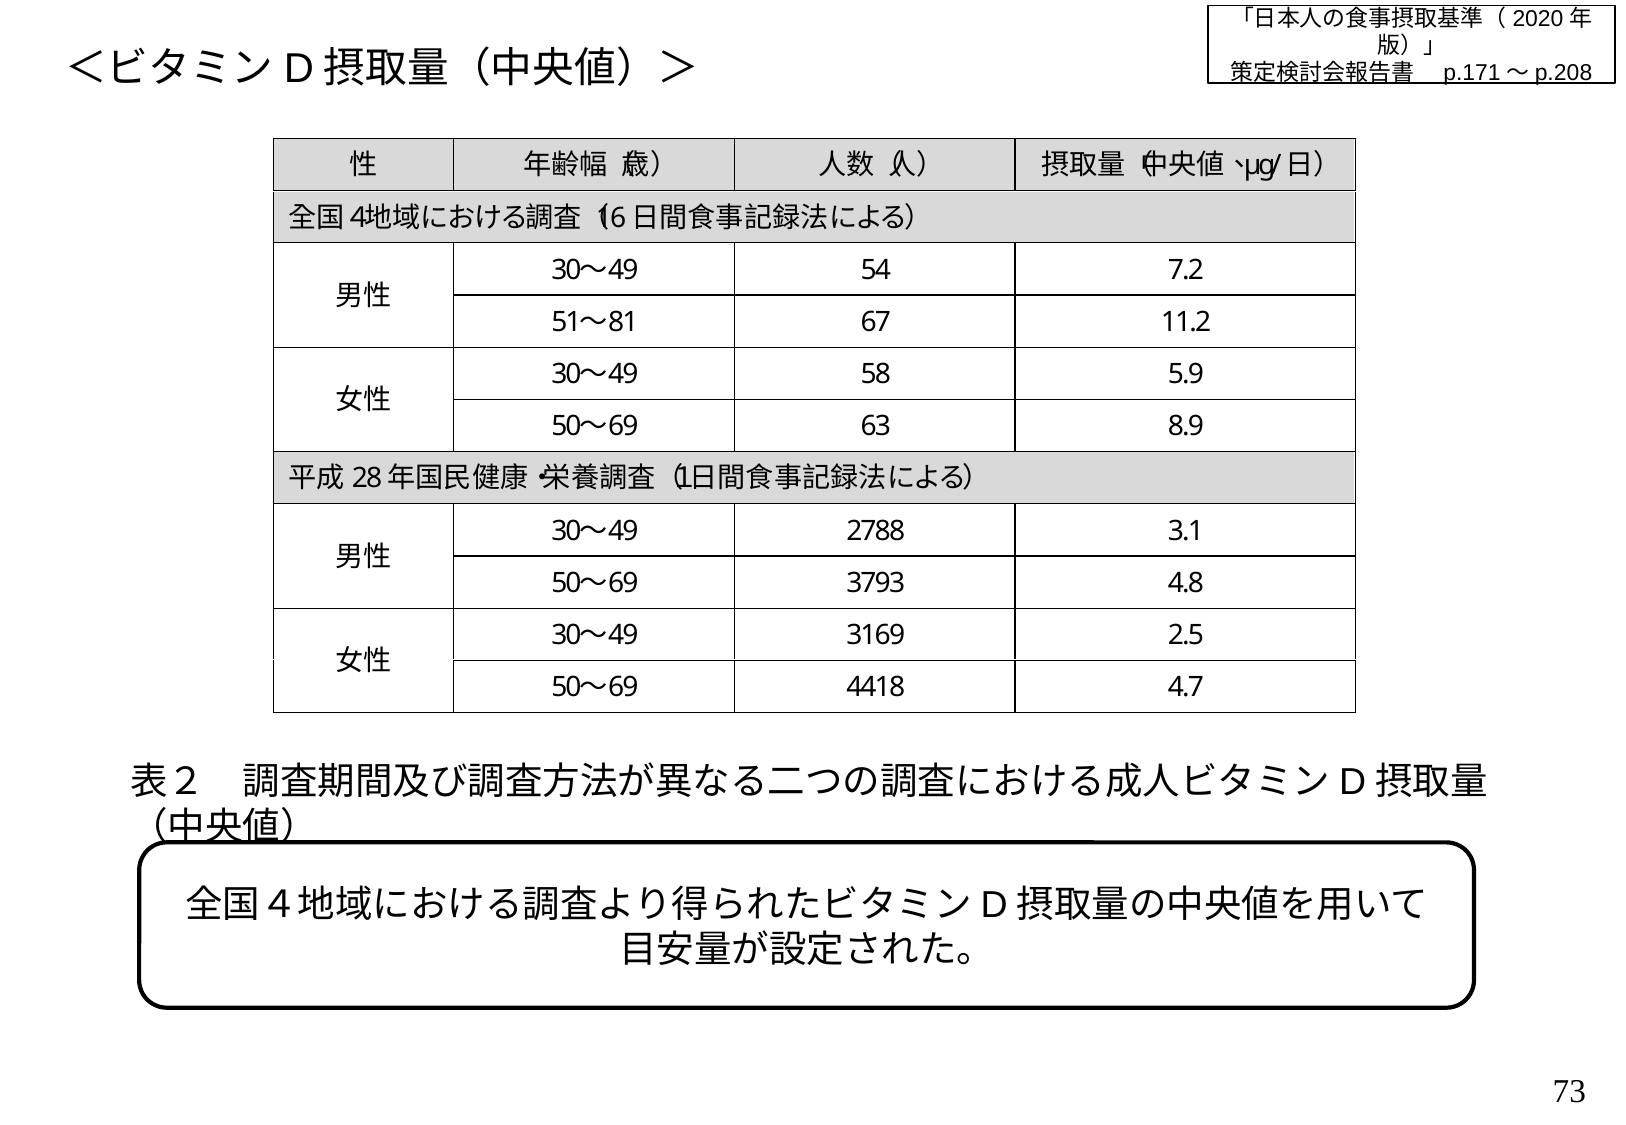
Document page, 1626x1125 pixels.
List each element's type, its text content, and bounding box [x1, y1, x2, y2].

text_box 「日本人の食事摂取基準（2020年版）」 策定検討会報告書 p.171～p.208 [1206, 4, 1617, 85]
text_box 表２ 調査期間及び調査方法が異なる二つの調査における成人ビタミンD摂取量（中央値） [115, 749, 1563, 855]
text_box ＜ビタミンD摂取量（中央値）＞ [44, 22, 1053, 110]
picture [257, 137, 1378, 732]
slide_number 72 [1221, 1059, 1602, 1120]
text_box 全国４地域における調査より得られたビタミンD摂取量の中央値を用いて 目安量が設定された。 [137, 840, 1477, 1010]
